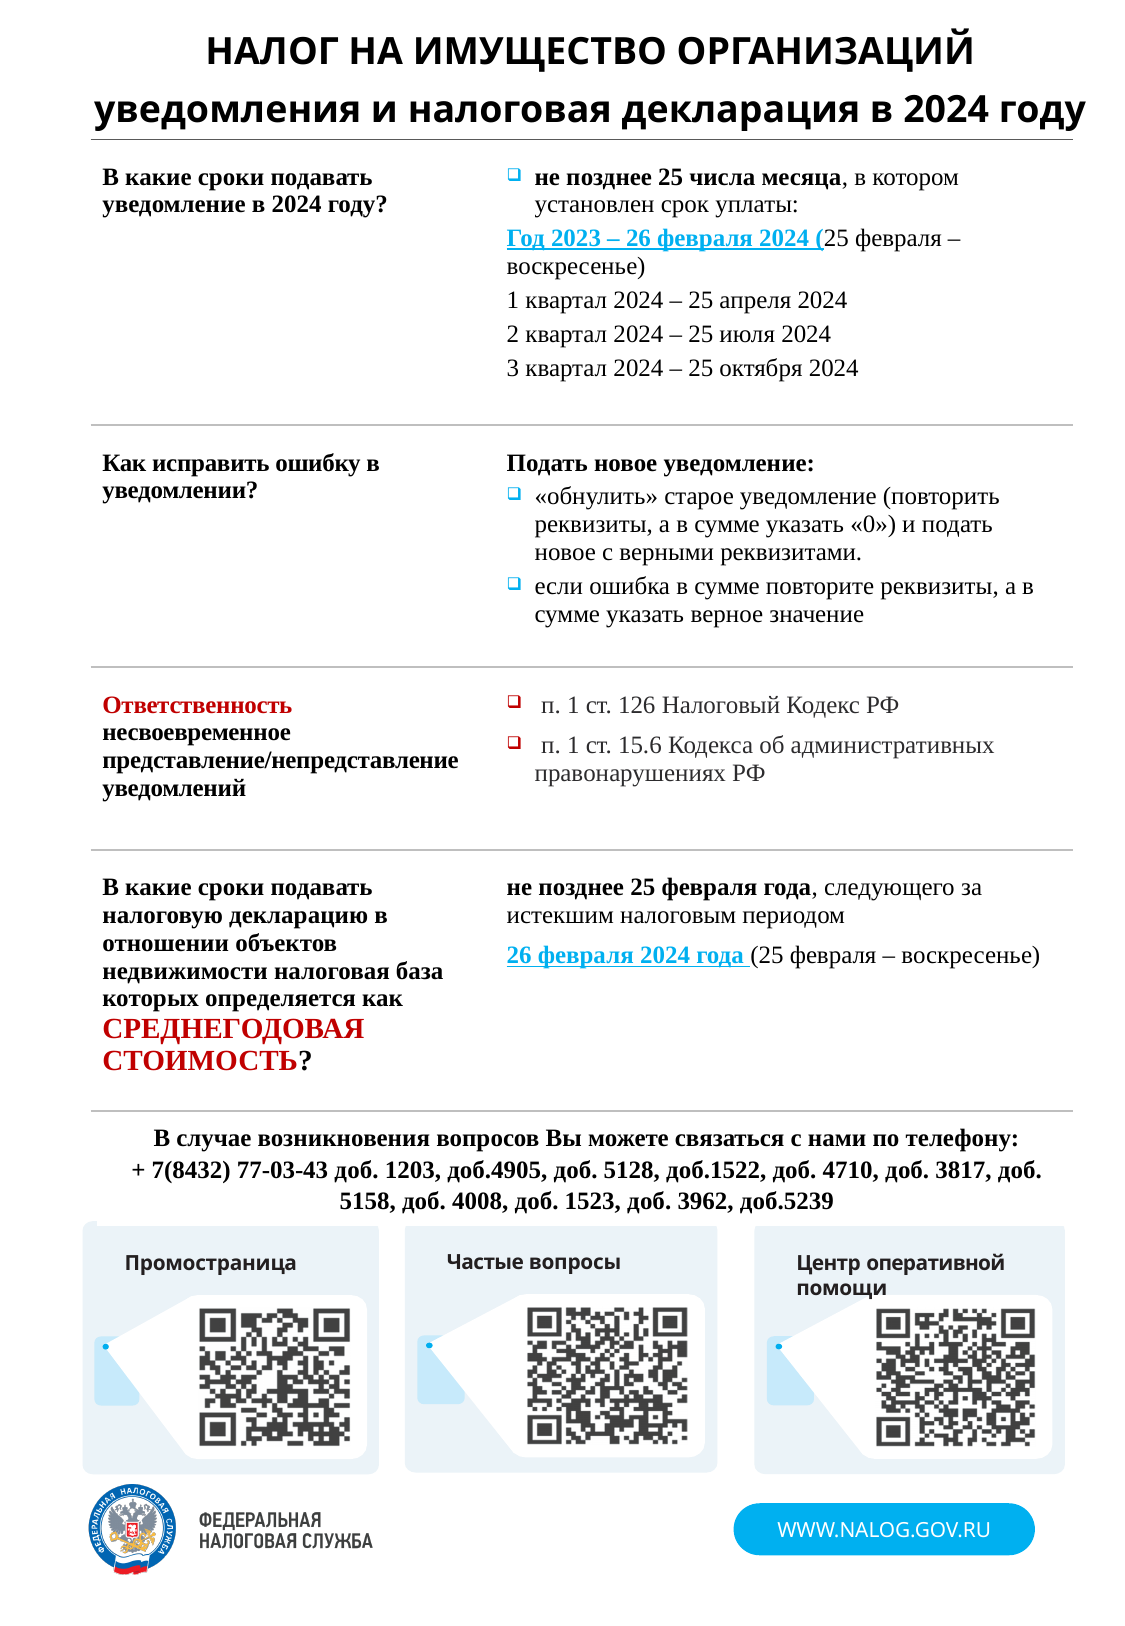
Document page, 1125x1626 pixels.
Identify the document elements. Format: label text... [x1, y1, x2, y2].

table_cell не позднее 25 февраля года, следующего за истекшим налоговым периодом 26 февраля 2024 года (25 февраля – воскресенье) [492, 851, 1073, 1110]
table_cell п. 1 ст. 126 Налоговый Кодекс РФ п. 1 ст. 15.6 Кодекса об административных правонарушениях РФ [492, 668, 1073, 849]
table_cell Ответственность несвоевременное представление/непредставление уведомлений [91, 668, 492, 849]
picture [88, 1484, 373, 1575]
table_header В случае возникновения вопросов Вы можете связаться с нами по телефону: + 7(8432) 77-03-43 доб. 1203, доб.4905, доб. 5128, доб.1522, доб. 4710, доб. 3817, доб. 5158, доб. 4008, доб. 1523, доб. 3962, доб.5239 [98, 1121, 1076, 1220]
table_cell Как исправить ошибку в уведомлении? [91, 426, 492, 666]
text_box WWW.NALOG.GOV.RU [733, 1503, 1035, 1556]
table_cell В какие сроки подавать налоговую декларацию в отношении объектов недвижимости налоговая база которых определяется как СРЕДНЕГОДОВАЯ СТОИМОСТЬ? [91, 851, 492, 1110]
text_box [82, 1221, 379, 1475]
table_cell Подать новое уведомление: «обнулить» старое уведомление (повторить реквизиты, а в сумме указать «0») и подать новое с верными реквизитами. если ошибка в сумме повторите реквизиты, а в сумме указать верное значение [492, 426, 1073, 666]
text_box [404, 1220, 718, 1473]
table_header В какие сроки подавать уведомление в 2024 году? [91, 140, 492, 424]
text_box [754, 1220, 1065, 1475]
table_header не позднее 25 числа месяца, в котором установлен срок уплаты: Год 2023 – 26 февраля 2024 (25 февраля –воскресенье) 1 квартал 2024 – 25 апреля 2024 2 квартал 2024 – 25 июля 2024 3 квартал 2024 – 25 октября 2024 [492, 140, 1073, 424]
text_box НАЛОГ НА ИМУЩЕСТВО ОРГАНИЗАЦИЙ уведомления и налоговая декларация в 2024 году [88, 27, 1092, 130]
